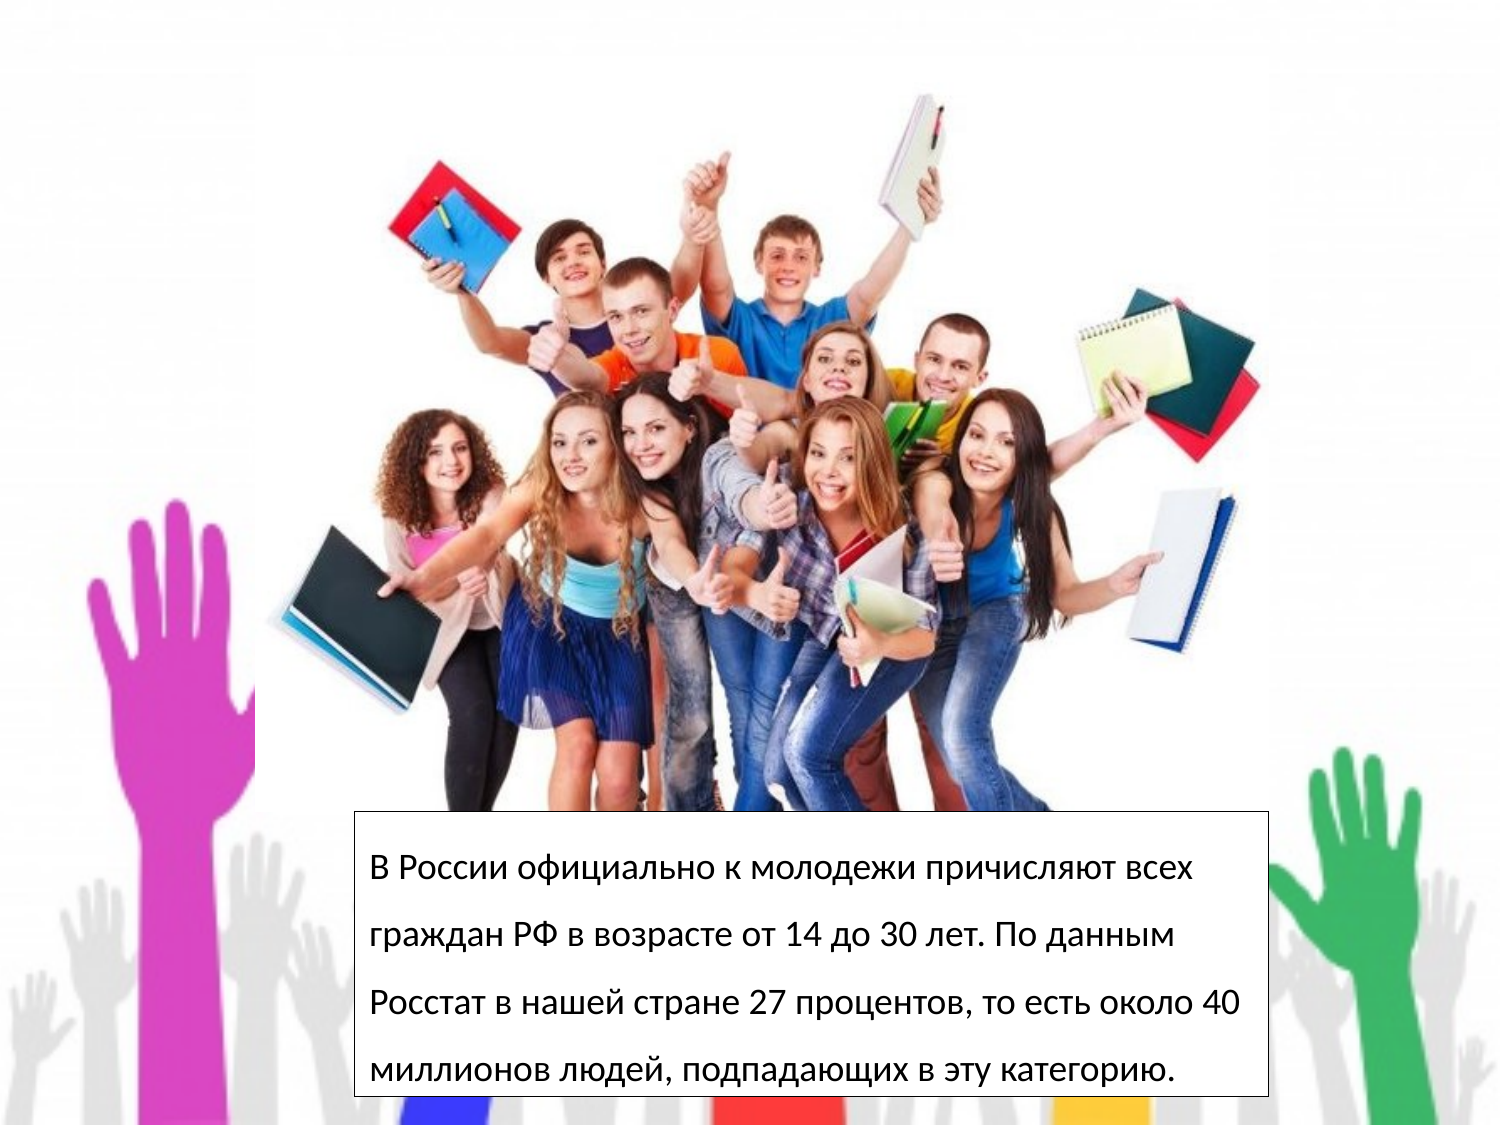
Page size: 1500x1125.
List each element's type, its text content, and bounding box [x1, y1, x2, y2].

text_box В России официально к молодежи причисляют всех граждан РФ в возрасте от 14 до 30 лет. По данным Росстат в нашей стране 27 процентов, то есть около 40 миллионов людей, подпадающих в эту категорию. [354, 818, 1269, 1097]
picture [255, 56, 1269, 813]
